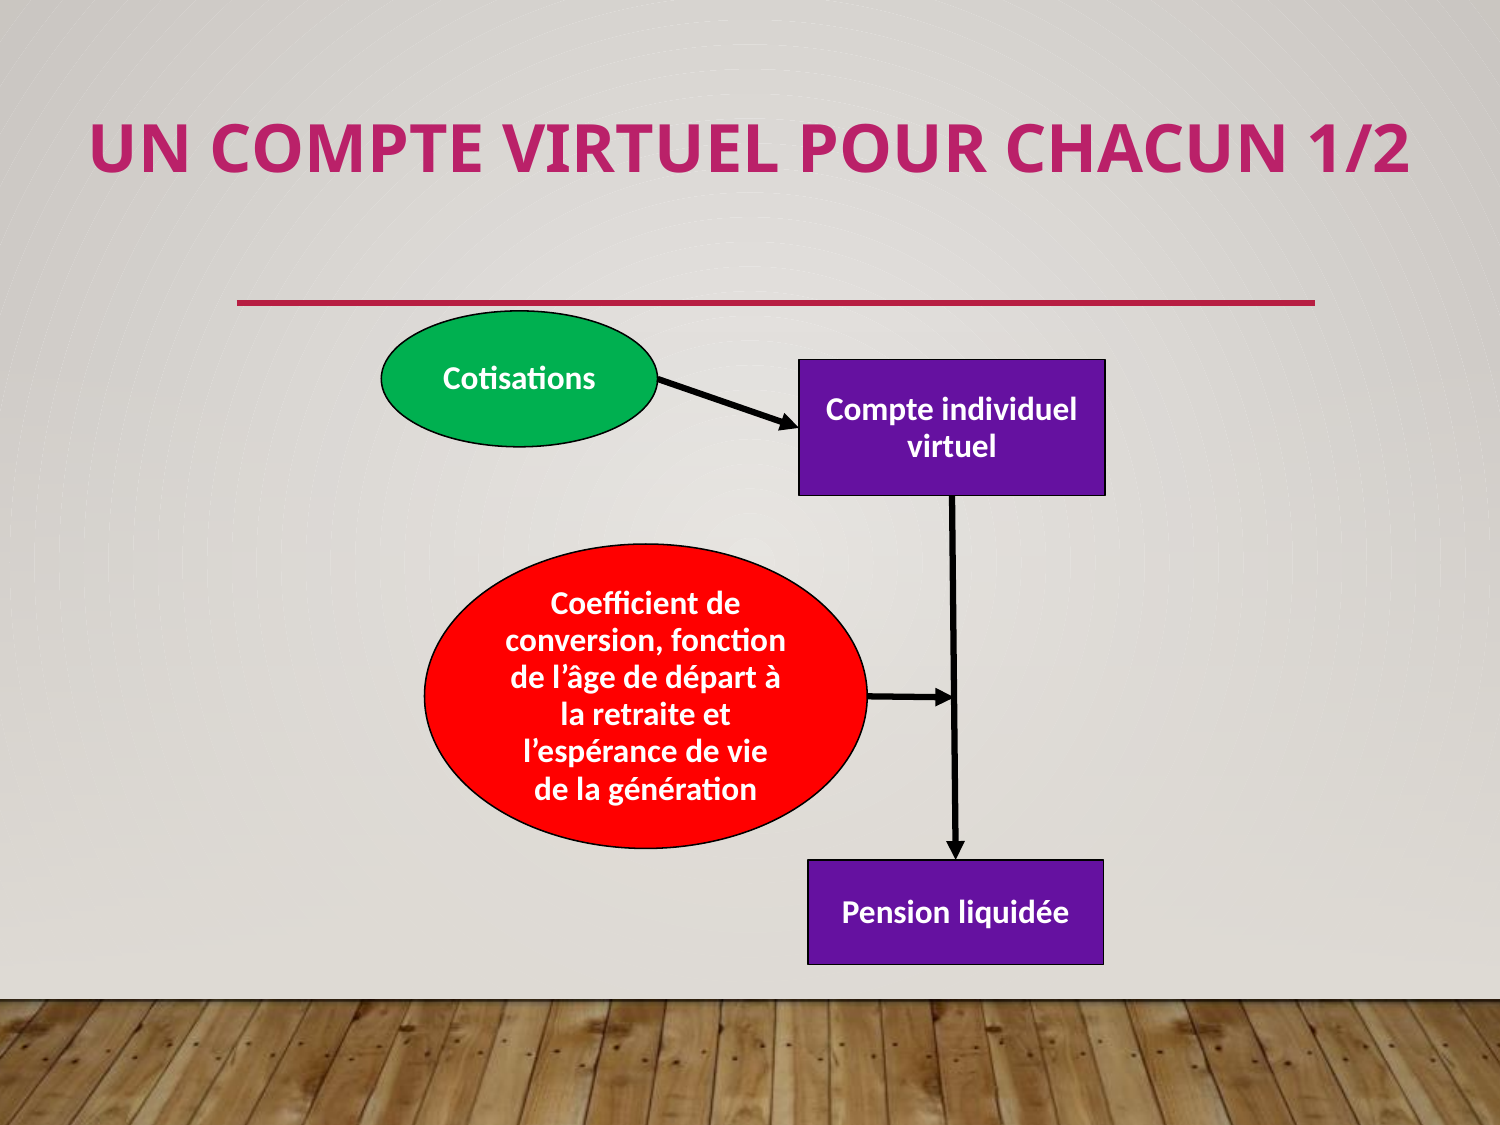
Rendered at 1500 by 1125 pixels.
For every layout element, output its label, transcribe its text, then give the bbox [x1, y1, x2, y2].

picture [0, 999, 1500, 1125]
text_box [951, 495, 956, 861]
text_box Coefficient de conversion, fonction de l’âge de départ à la retraite et l’espérance de vie de la génération [424, 544, 868, 849]
text_box Pension liquidée [808, 859, 1104, 965]
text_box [657, 378, 800, 429]
text_box Cotisations [381, 310, 658, 447]
title Un compte virtuel pour chacun 1/2 [0, 0, 1500, 303]
text_box Compte individuel virtuel [798, 359, 1106, 496]
